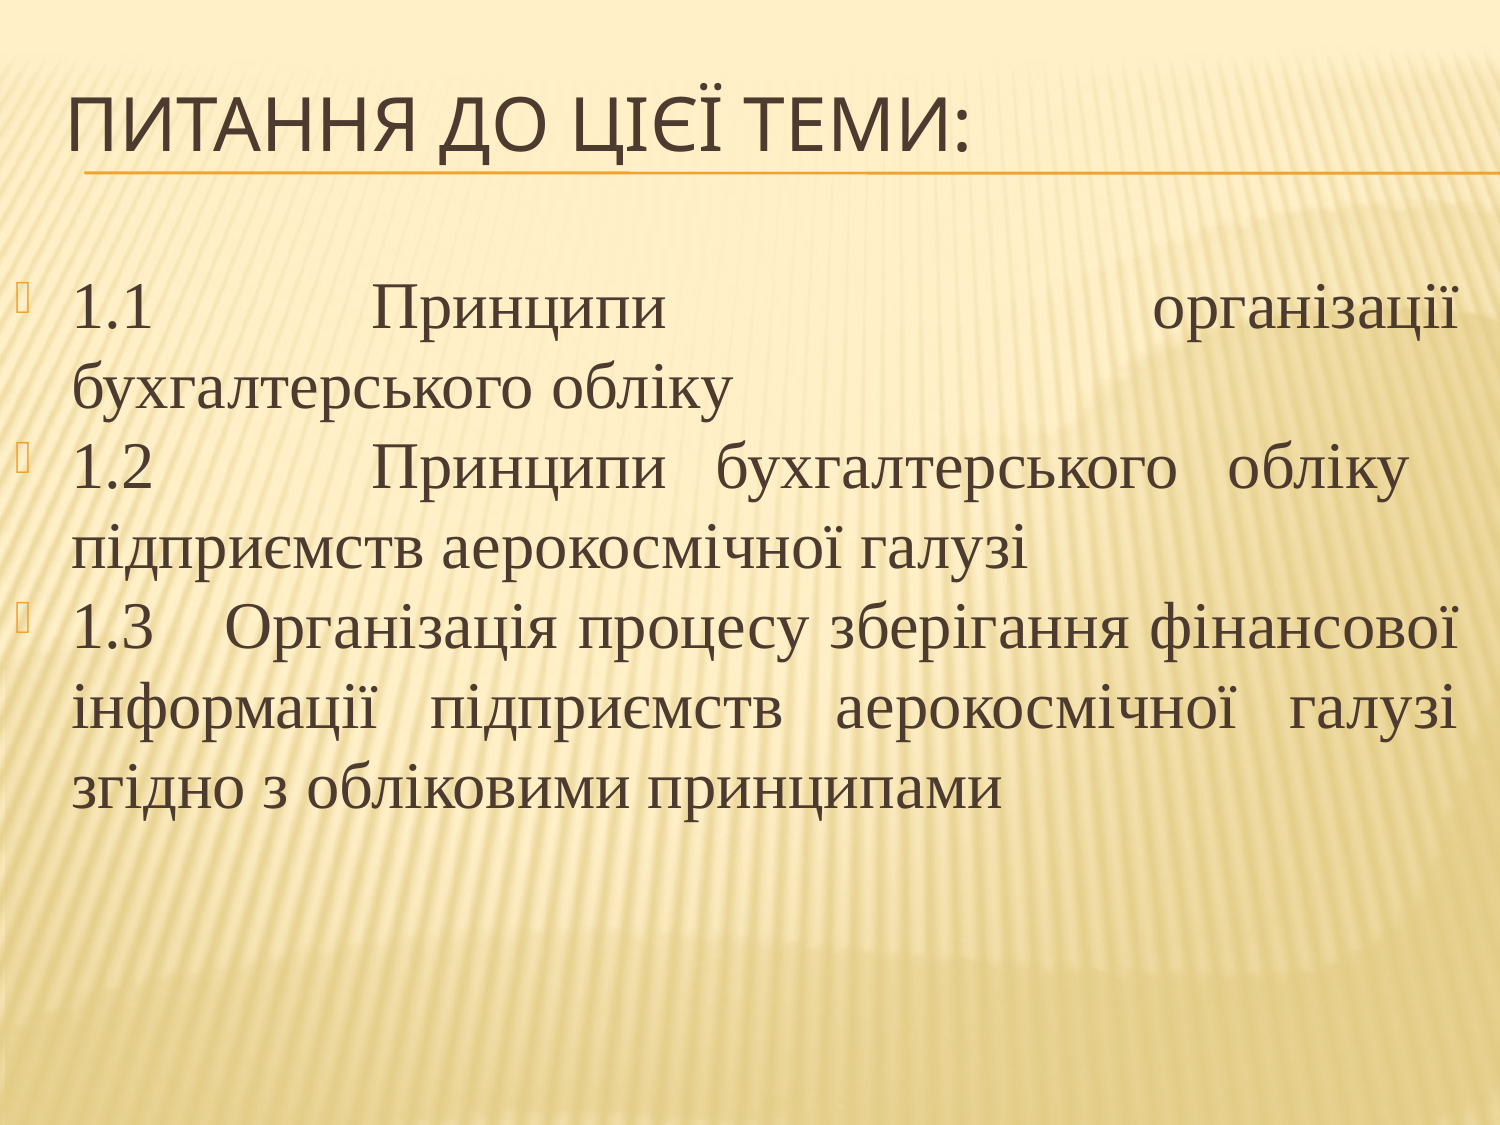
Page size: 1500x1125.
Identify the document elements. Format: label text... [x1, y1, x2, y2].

list 1.1 Принципи організації бухгалтерського обліку 1.2 Принципи бухгалтерського обліку підприємств аерокосмічної галузі 1.3 Організація процесу зберігання фінансової інформації підприємств аерокосмічної галузі згідно з обліковими принципами [0, 254, 1475, 998]
title Питання до цієї теми: [50, 30, 1475, 213]
